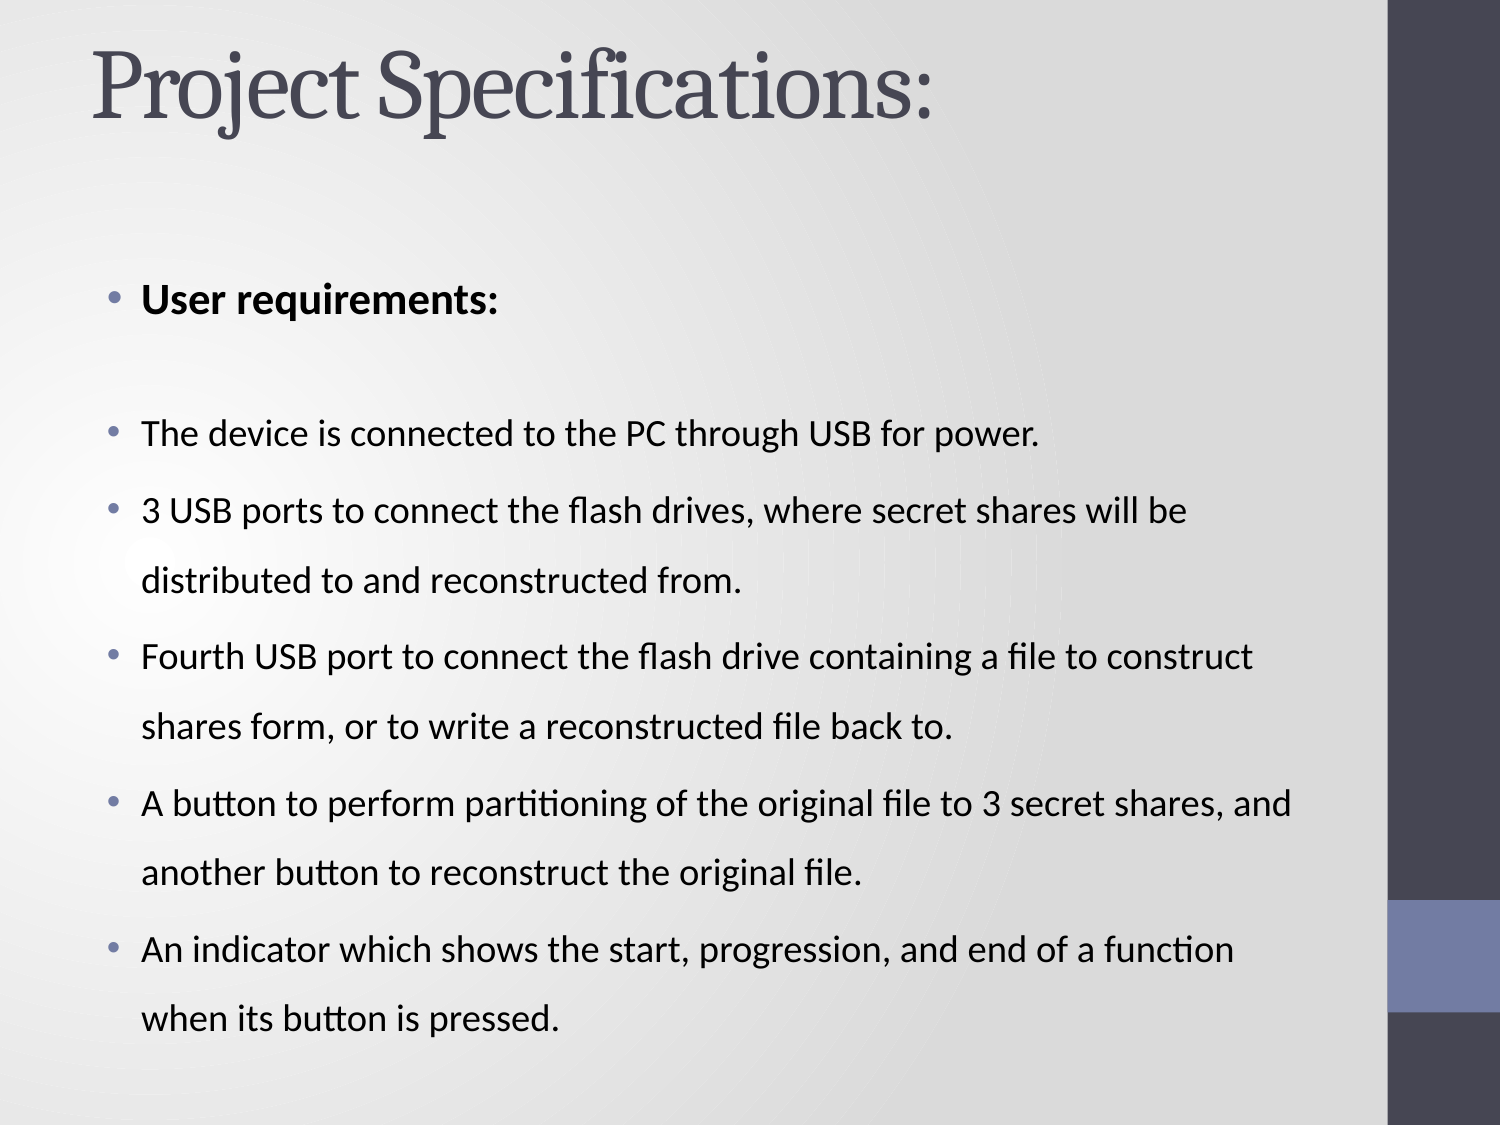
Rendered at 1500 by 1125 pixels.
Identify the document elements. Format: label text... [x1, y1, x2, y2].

title Project Specifications: [75, 45, 1325, 233]
list User requirements: The device is connected to the PC through USB for power. 3 USB ports to connect the flash drives, where secret shares will be distributed to and reconstructed from. Fourth USB port to connect the flash drive containing a file to construct shares form, or to write a reconstructed file back to. A button to perform partitioning of the original file to 3 secret shares, and another button to reconstruct the original file. An indicator which shows the start, progression, and end of a function when its button is pressed. [75, 262, 1325, 1050]
